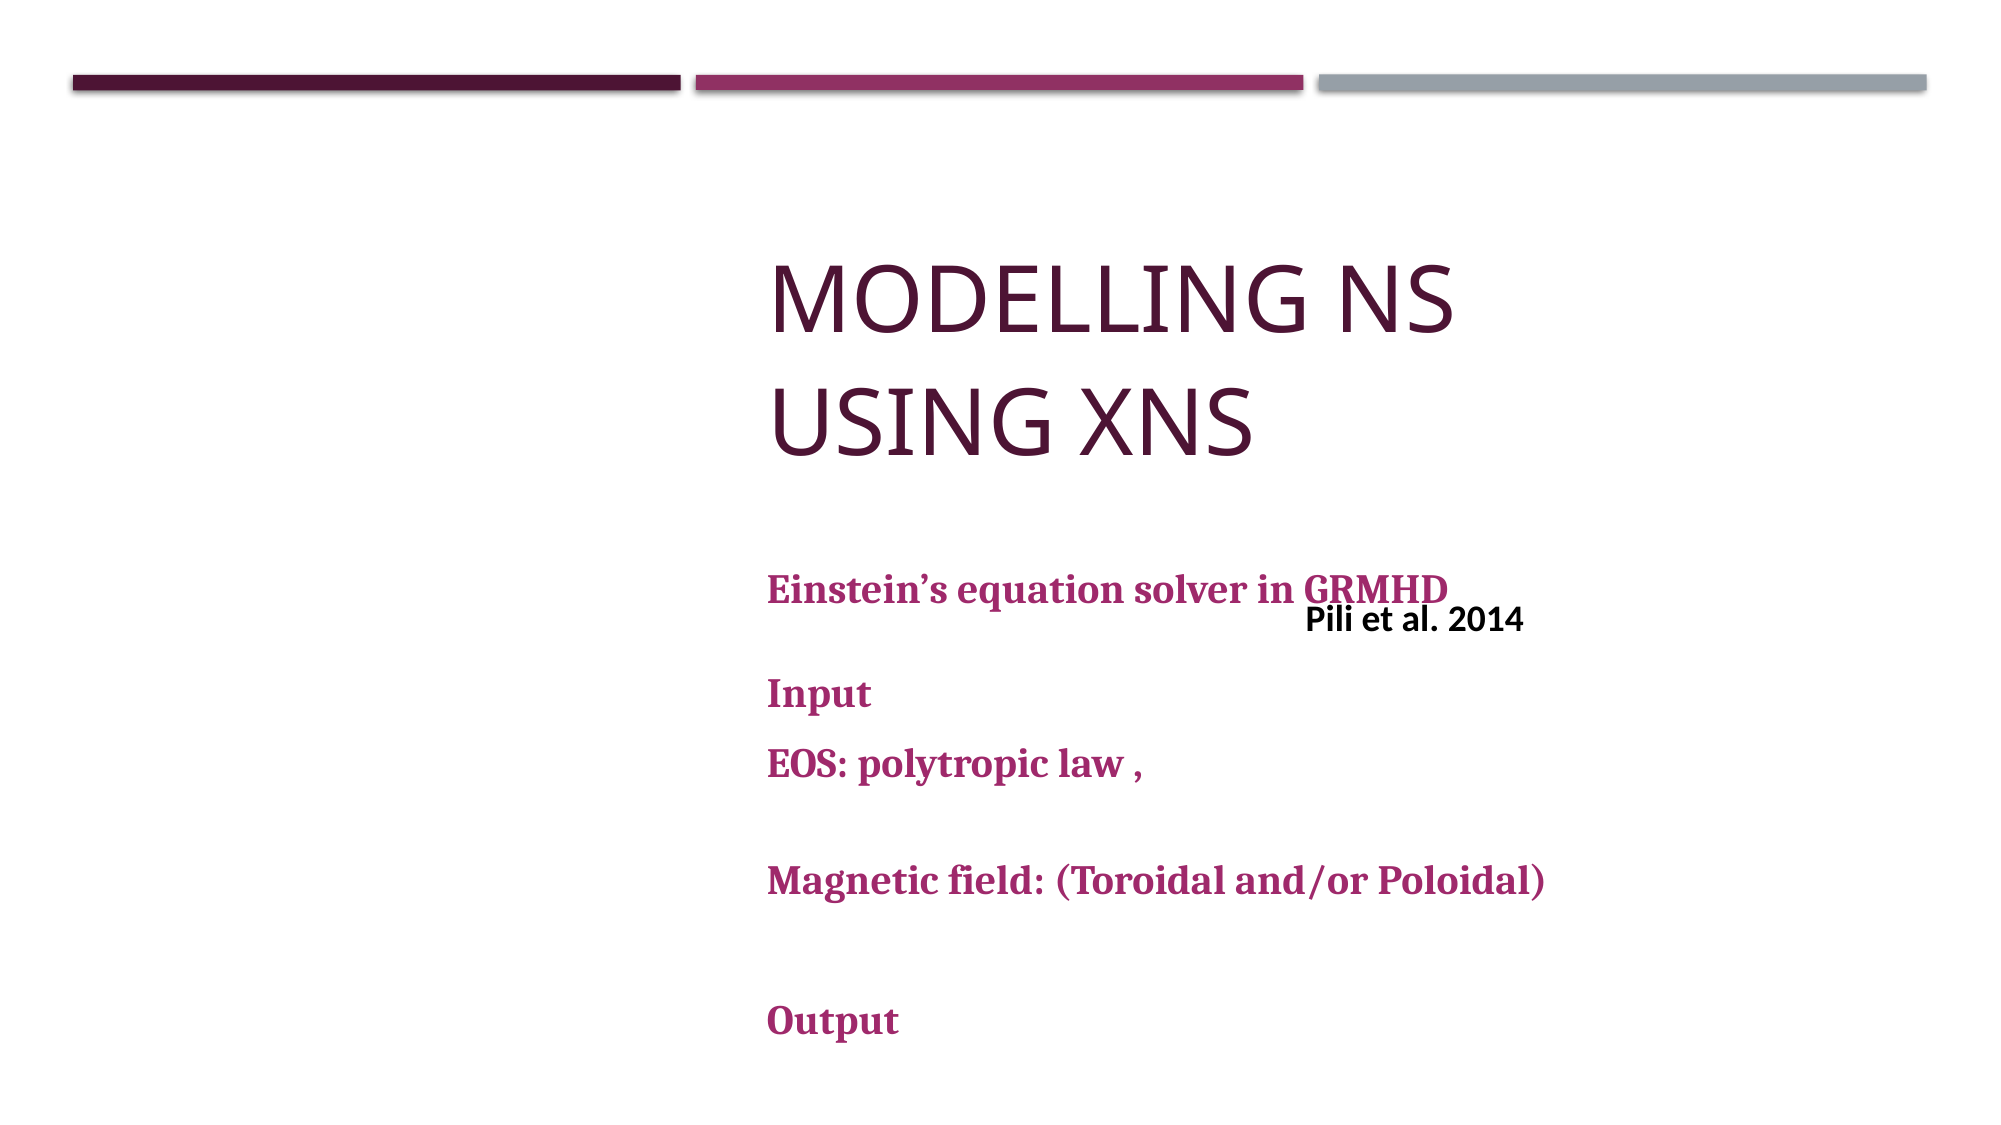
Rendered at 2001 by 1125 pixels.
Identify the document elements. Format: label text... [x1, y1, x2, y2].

text_box Pili et al. 2014 [1290, 586, 1543, 646]
text_box Modelling NS Using XNS [752, 186, 1516, 527]
